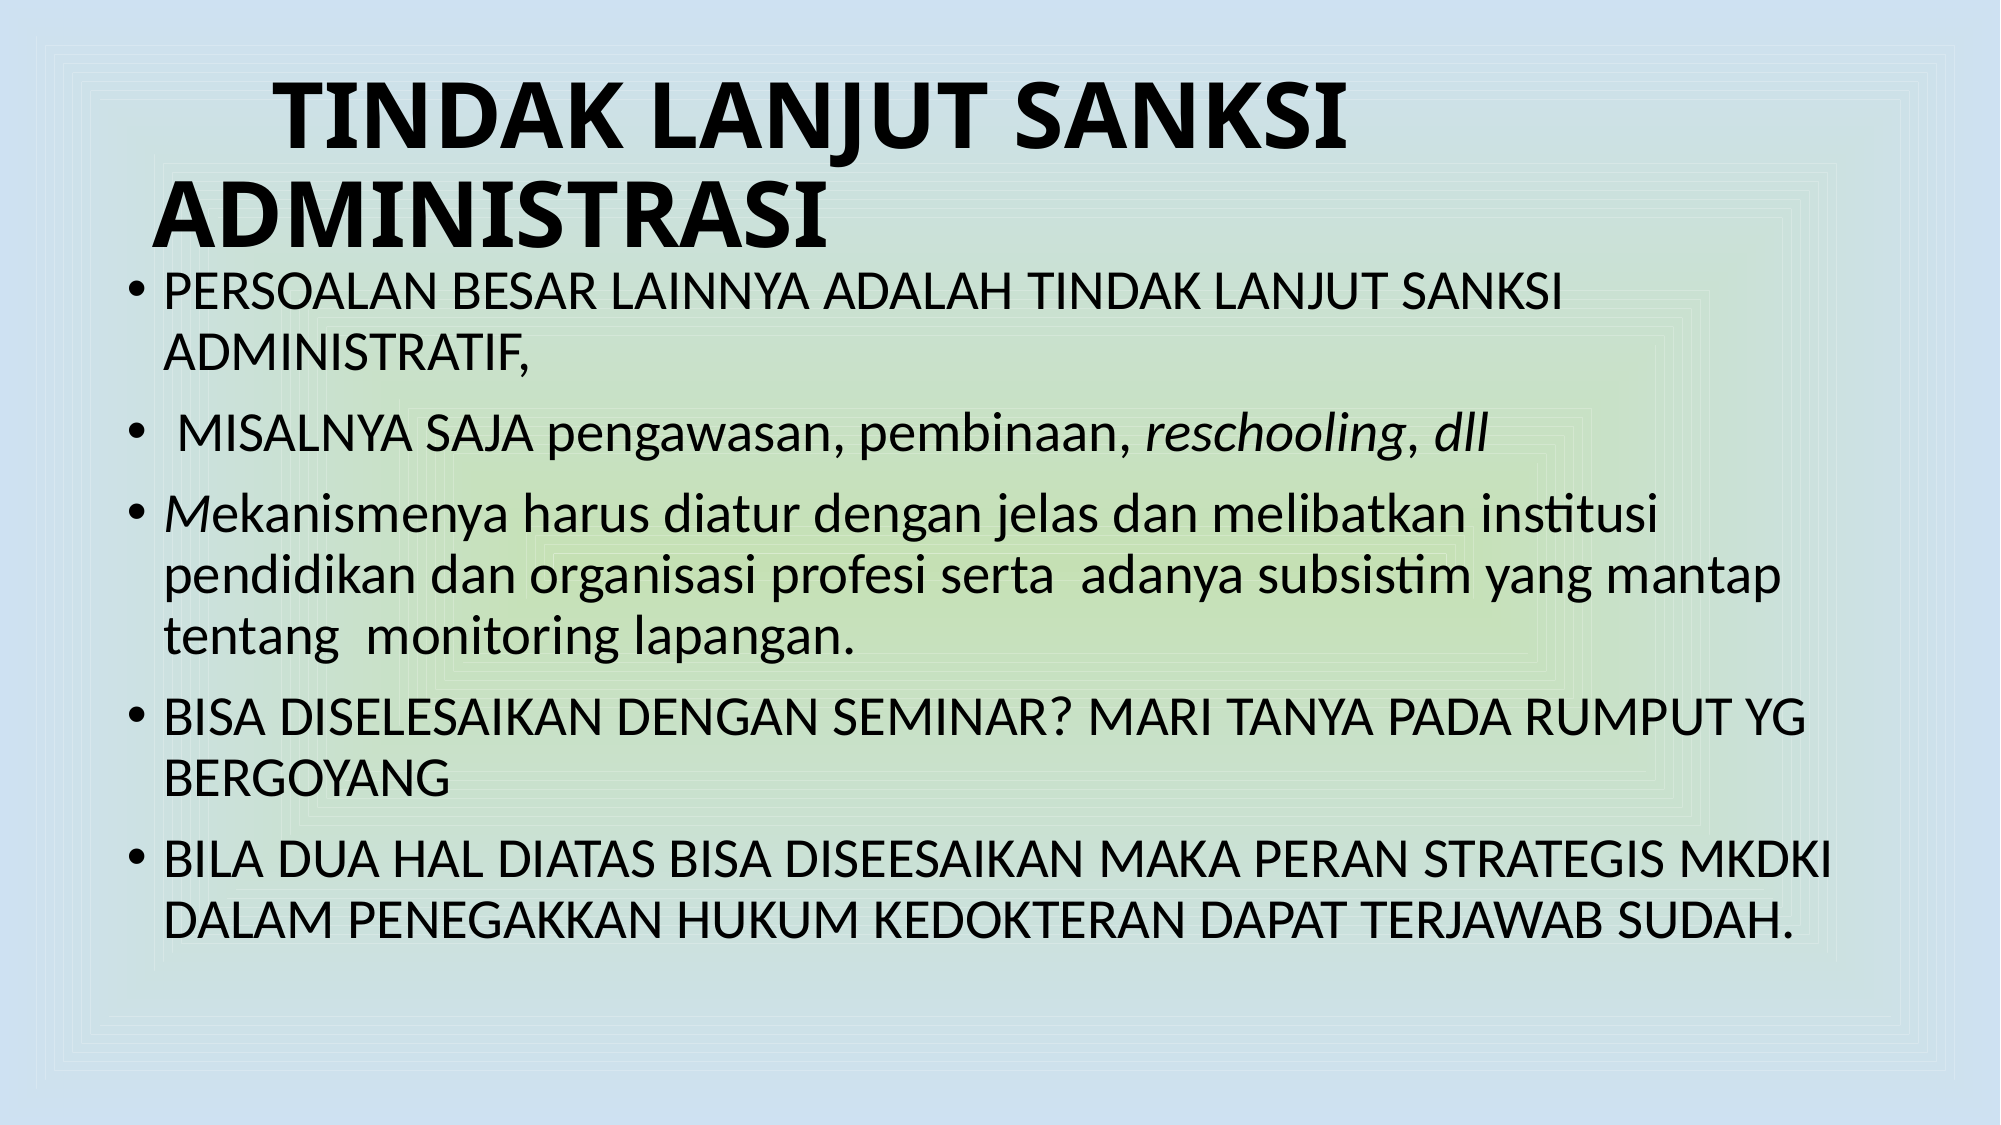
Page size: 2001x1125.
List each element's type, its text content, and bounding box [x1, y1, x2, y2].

title TINDAK LANJUT SANKSI ADMINISTRASI [137, 59, 1863, 252]
list PERSOALAN BESAR LAINNYA ADALAH TINDAK LANJUT SANKSI ADMINISTRATIF, MISALNYA SAJA pengawasan, pembinaan, reschooling, dll Mekanismenya harus diatur dengan jelas dan melibatkan institusi pendidikan dan organisasi profesi serta adanya subsistim yang mantap tentang monitoring lapangan. BISA DISELESAIKAN DENGAN SEMINAR? MARI TANYA PADA RUMPUT YG BERGOYANG BILA DUA HAL DIATAS BISA DISEESAIKAN MAKA PERAN STRATEGIS MKDKI DALAM PENEGAKKAN HUKUM KEDOKTERAN DAPAT TERJAWAB SUDAH. [111, 252, 1863, 1014]
